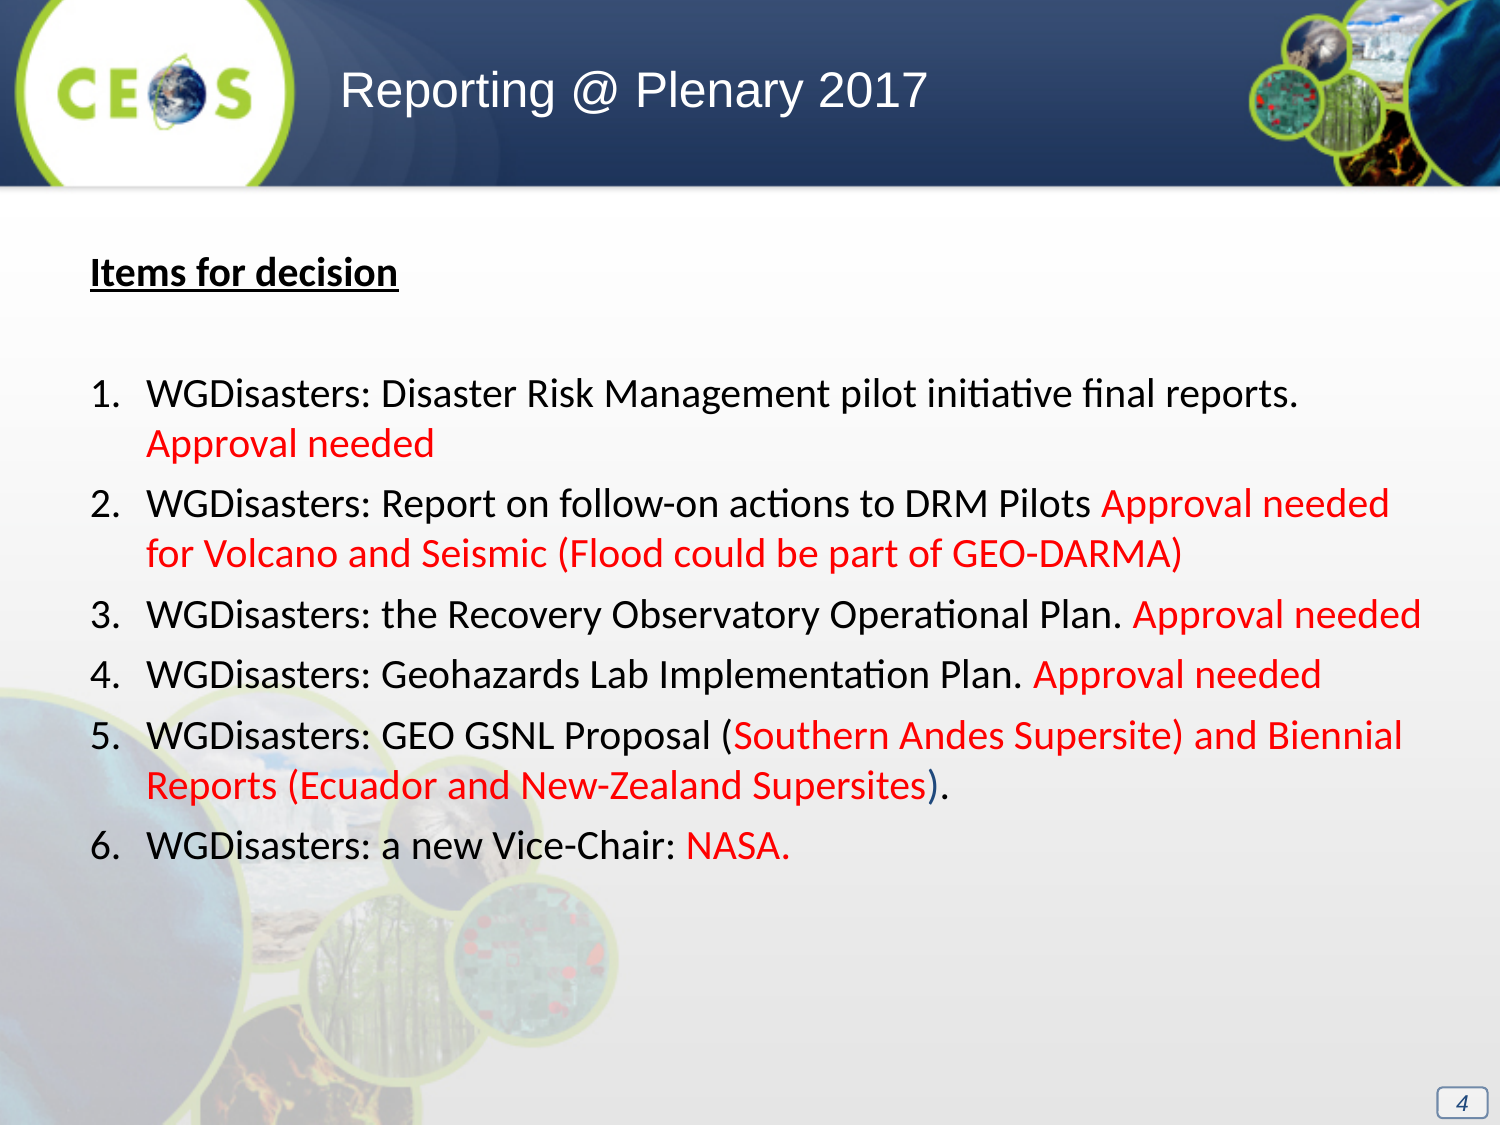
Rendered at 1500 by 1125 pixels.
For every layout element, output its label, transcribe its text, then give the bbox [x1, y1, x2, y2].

list Items for decision WGDisasters: Disaster Risk Management pilot initiative final reports. Approval needed WGDisasters: Report on follow-on actions to DRM Pilots Approval needed for Volcano and Seismic (Flood could be part of GEO-DARMA) WGDisasters: the Recovery Observatory Operational Plan. Approval needed WGDisasters: Geohazards Lab Implementation Plan. Approval needed WGDisasters: GEO GSNL Proposal (Southern Andes Supersite) and Biennial Reports (Ecuador and New-Zealand Supersites). WGDisasters: a new Vice-Chair: NASA. [75, 237, 1438, 1100]
slide_number 4 [1436, 1086, 1489, 1120]
picture [0, 0, 1500, 1125]
list Reporting @ Plenary 2017 [324, 50, 1238, 138]
